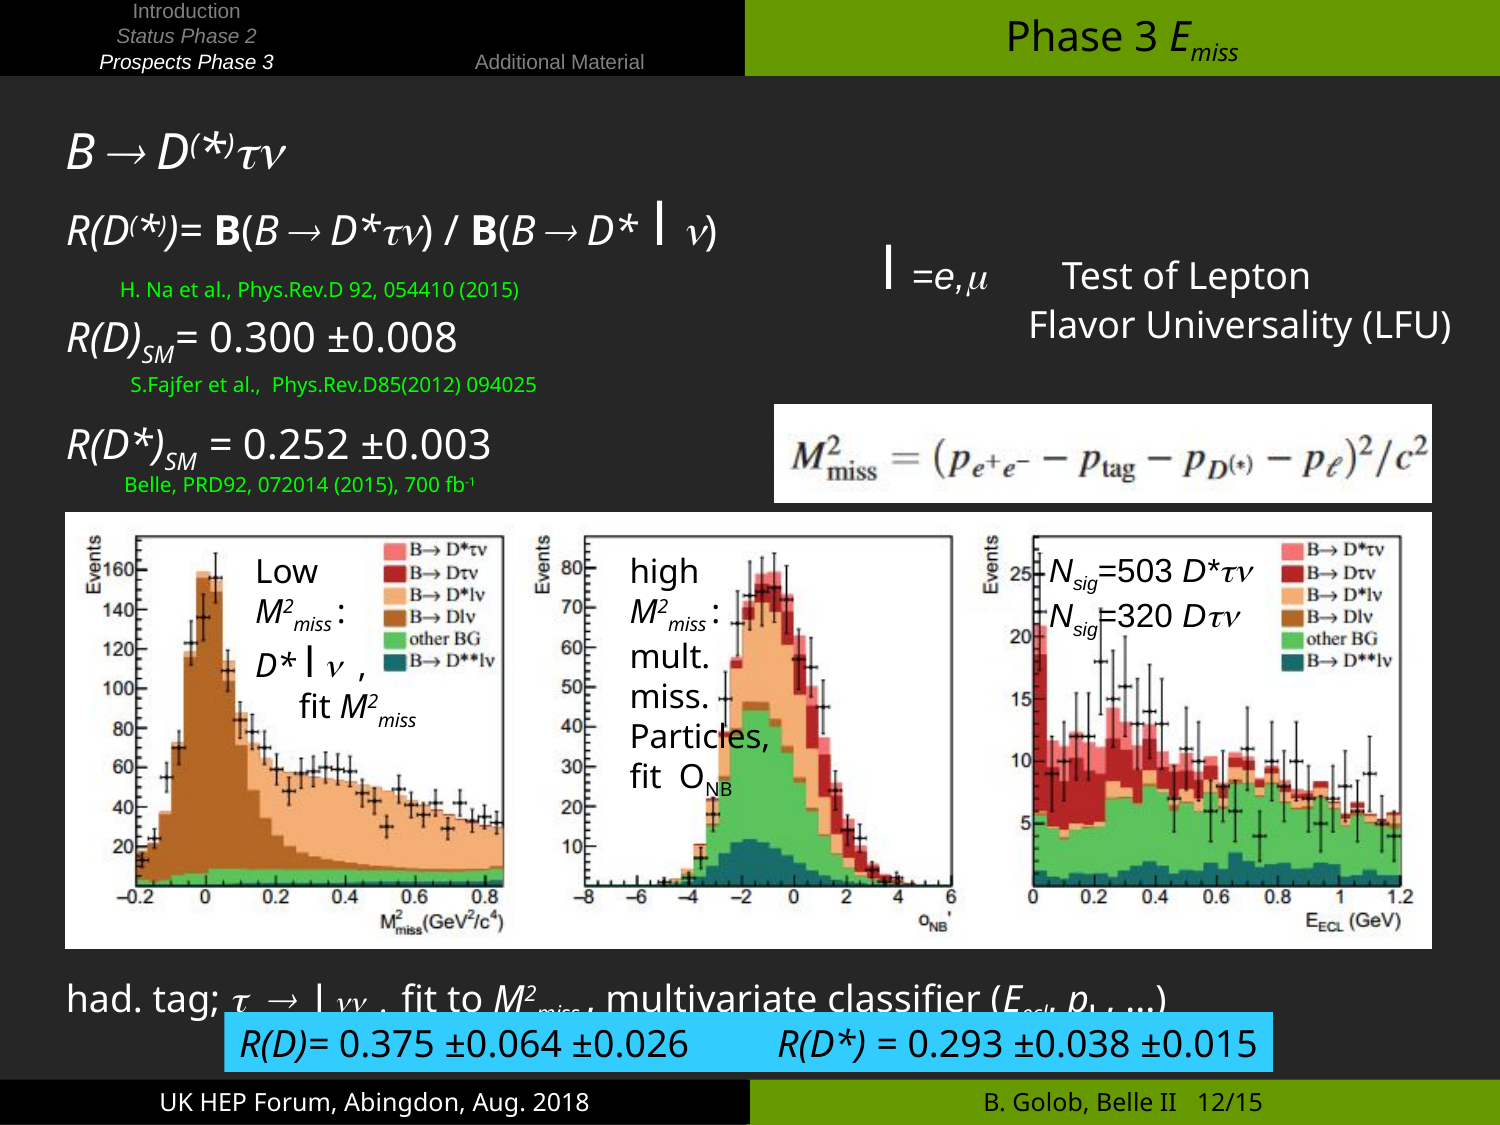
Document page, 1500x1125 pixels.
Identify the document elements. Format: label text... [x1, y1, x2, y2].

text_box l =e,m Test of Lepton Flavor Universality (LFU) [867, 223, 1467, 354]
text_box R(D)= 0.375 ±0.064 ±0.026 R(D*) = 0.293 ±0.038 ±0.015 [224, 1012, 1273, 1072]
text_box B  D(*)tn R(D(*))= B(B  D*tn) / B(B  D* l n) R(D)SM= 0.300 ±0.008 R(D*)SM = 0.252 ±0.003 had. tag; t  l nn , fit to M2miss , multivariate classifier (Eecl, pl , ...) [51, 111, 1470, 1034]
text_box H. Na et al., Phys.Rev.D 92, 054410 (2015) [105, 269, 535, 310]
picture [774, 404, 1432, 503]
text_box S.Fajfer et al., Phys.Rev.D85(2012) 094025 [115, 364, 552, 405]
title Phase 3 Emiss [744, 0, 1500, 77]
text_box Belle, PRD92, 072014 (2015), 700 fb-1 [109, 464, 491, 505]
picture [65, 511, 1432, 949]
